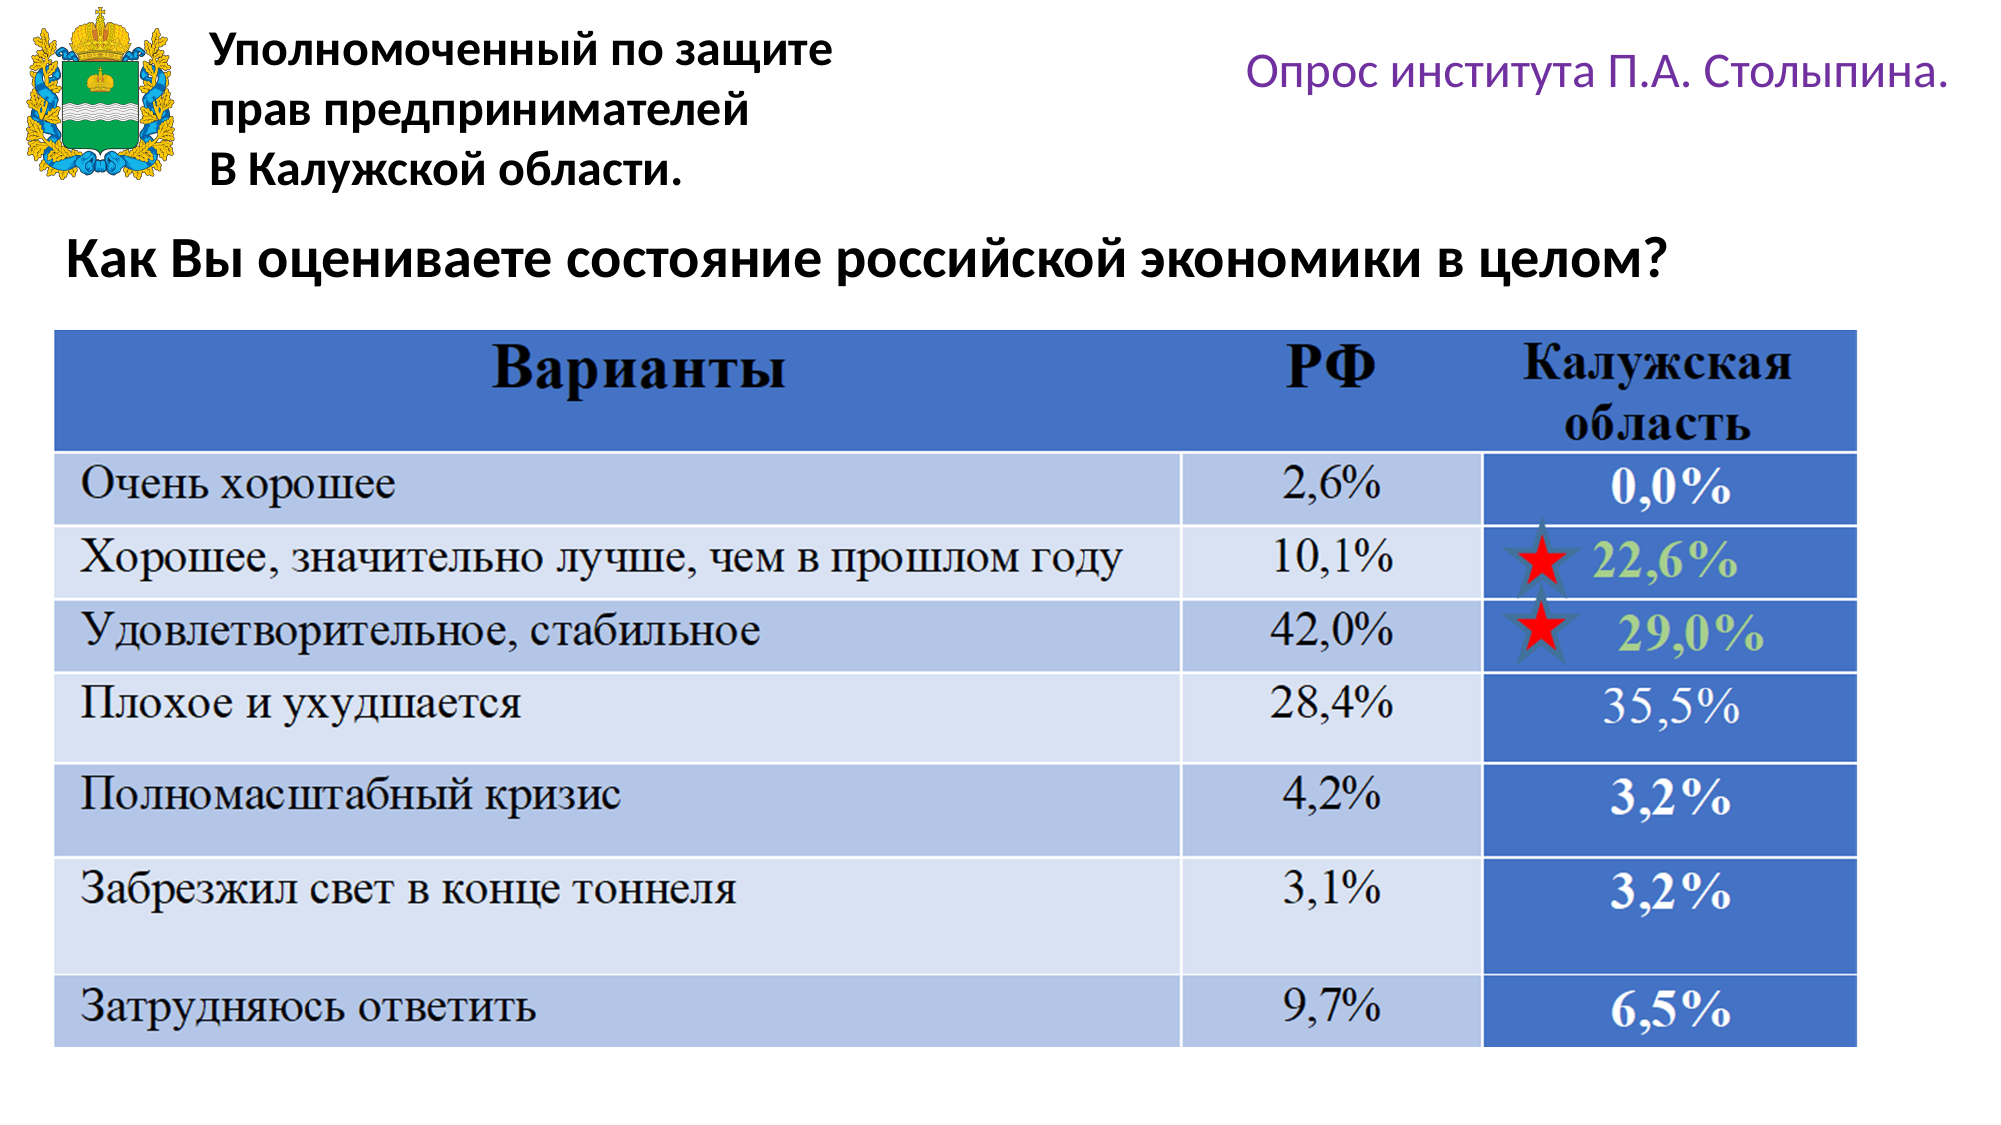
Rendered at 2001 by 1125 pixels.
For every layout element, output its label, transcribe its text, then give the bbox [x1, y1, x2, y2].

text_box Уполномоченный по защите прав предпринимателей В Калужской области. [194, 7, 858, 203]
text_box Как Вы оцениваете состояние российской экономики в целом? [52, 212, 1948, 297]
picture [26, 7, 176, 180]
picture [52, 330, 1858, 1047]
text_box Опрос института П.А. Столыпина. [1089, 30, 1965, 105]
